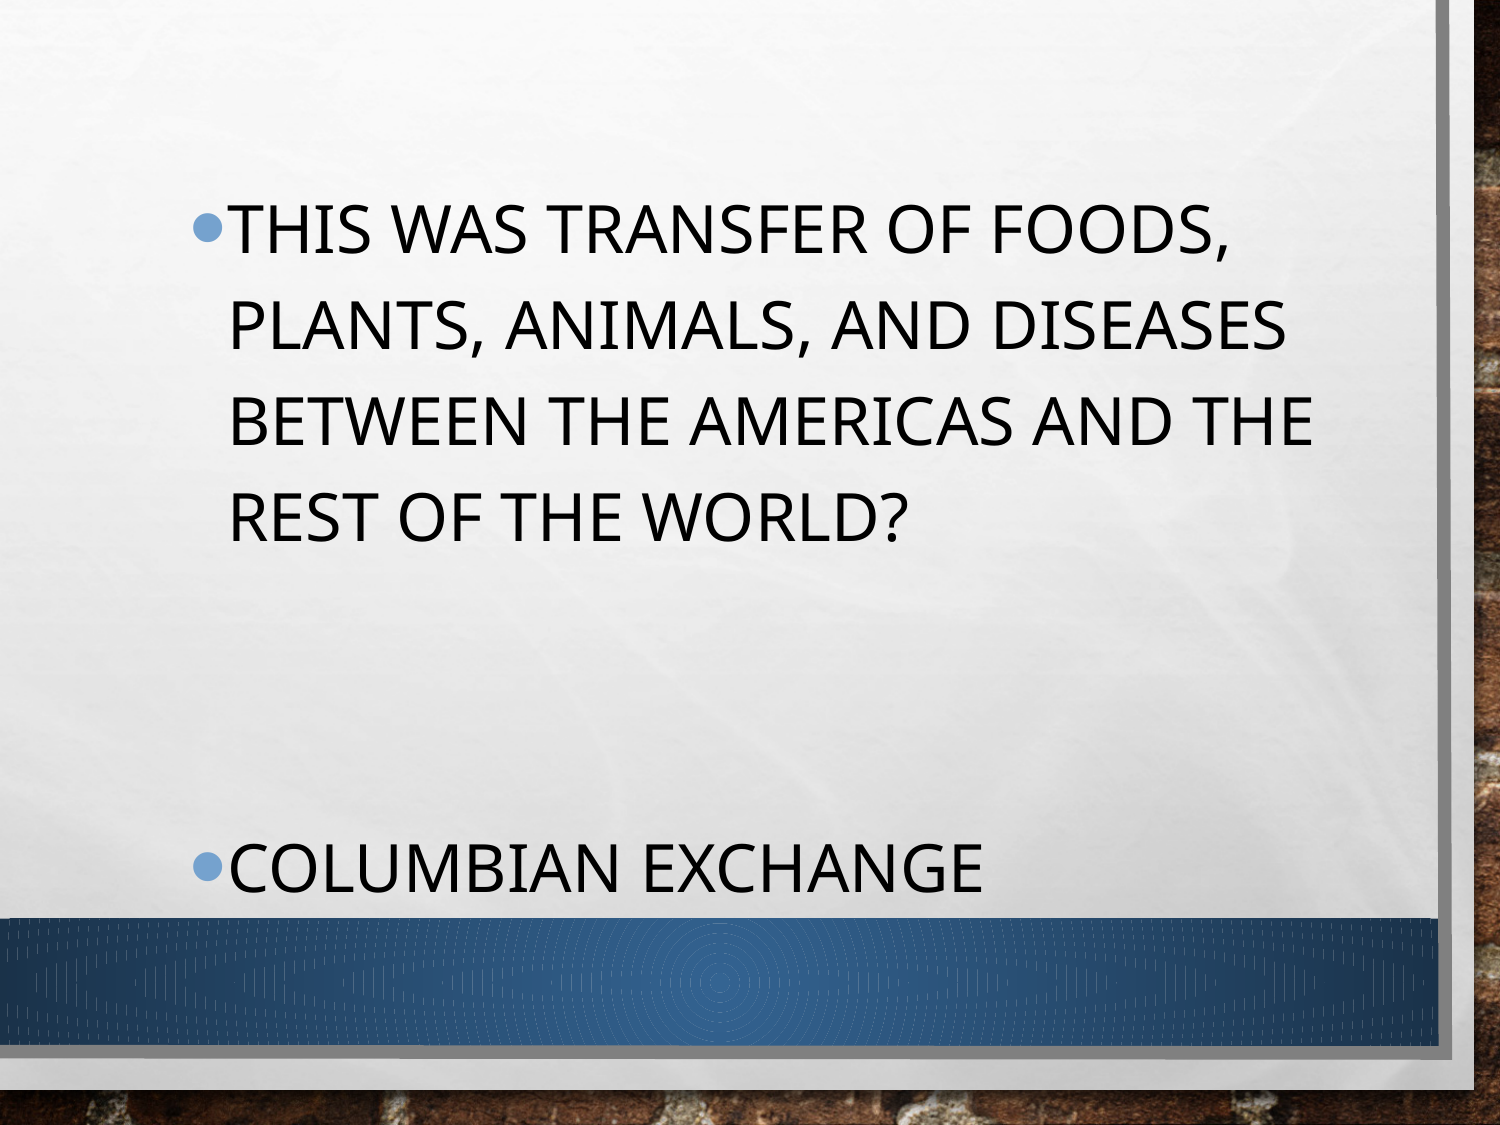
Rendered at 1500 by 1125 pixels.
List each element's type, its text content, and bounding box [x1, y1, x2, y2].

list This was transfer of foods, plants, animals, and diseases between the Americas and the rest of the world? Columbian Exchange [174, 137, 1338, 939]
picture [0, 0, 1500, 1125]
